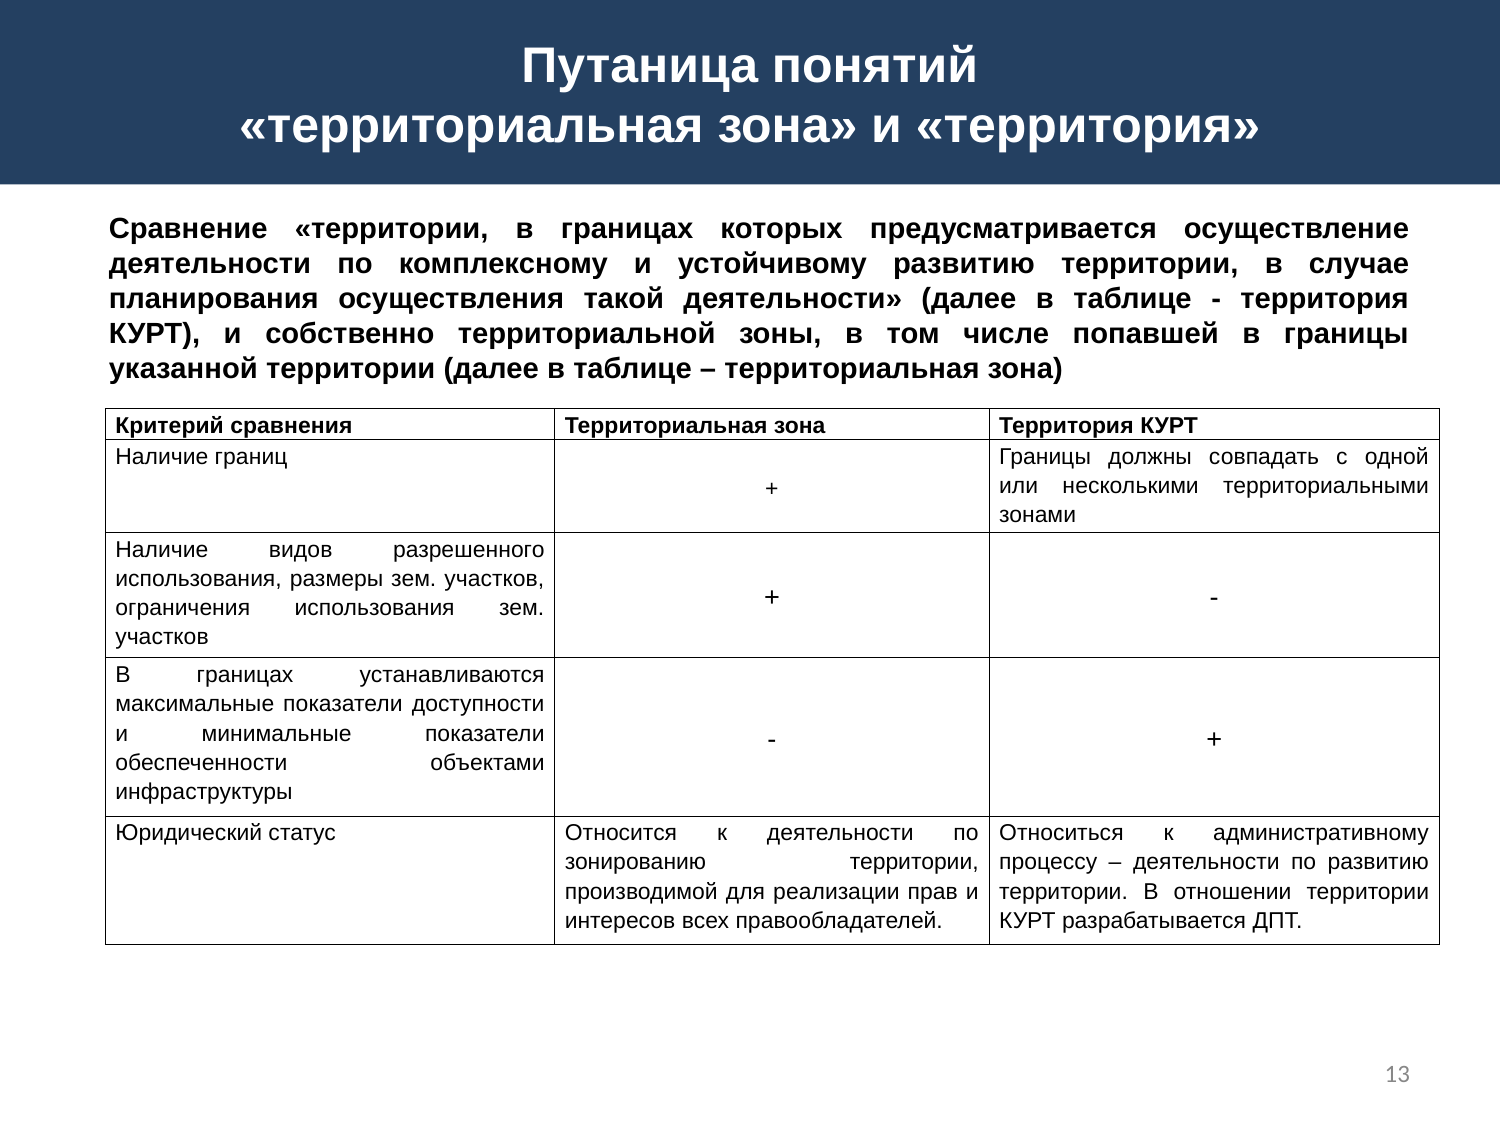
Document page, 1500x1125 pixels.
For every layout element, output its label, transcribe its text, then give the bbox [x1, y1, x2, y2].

table_cell - [555, 658, 989, 816]
table_cell Юридический статус [106, 817, 554, 944]
table_cell + [555, 533, 989, 657]
table_cell Наличие видов разрешенного использования, размеры зем. участков, ограничения использования зем. участков [106, 533, 554, 657]
table_cell Наличие границ [106, 440, 554, 532]
table_cell Границы должны совпадать с одной или несколькими территориальными зонами [990, 440, 1439, 532]
table_header Территориальная зона [555, 409, 989, 439]
table_cell + [990, 658, 1439, 816]
list Сравнение «территории, в границах которых предусматривается осуществление деятельности по комплексному и устойчивому развитию территории, в случае планирования осуществления такой деятельности» (далее в таблице - территория КУРТ), и собственно территориальной зоны, в том числе попавшей в границы указанной территории (далее в таблице – территориальная зона) [75, 201, 1425, 413]
table_header Территория КУРТ [990, 409, 1439, 439]
table_cell Относится к деятельности по зонированию территории, производимой для реализации прав и интересов всех правообладателей. [555, 817, 989, 944]
text_box Путаница понятий «территориальная зона» и «территория» [0, 0, 1500, 185]
slide_number 13 [1074, 1042, 1425, 1103]
table_cell Относиться к административному процессу – деятельности по развитию территории. В отношении территории КУРТ разрабатывается ДПТ. [990, 817, 1439, 944]
table_header Критерий сравнения [106, 409, 554, 439]
table_cell В границах устанавливаются максимальные показатели доступности и минимальные показатели обеспеченности объектами инфраструктуры [106, 658, 554, 816]
table_cell - [990, 533, 1439, 657]
table_cell + [555, 440, 989, 532]
